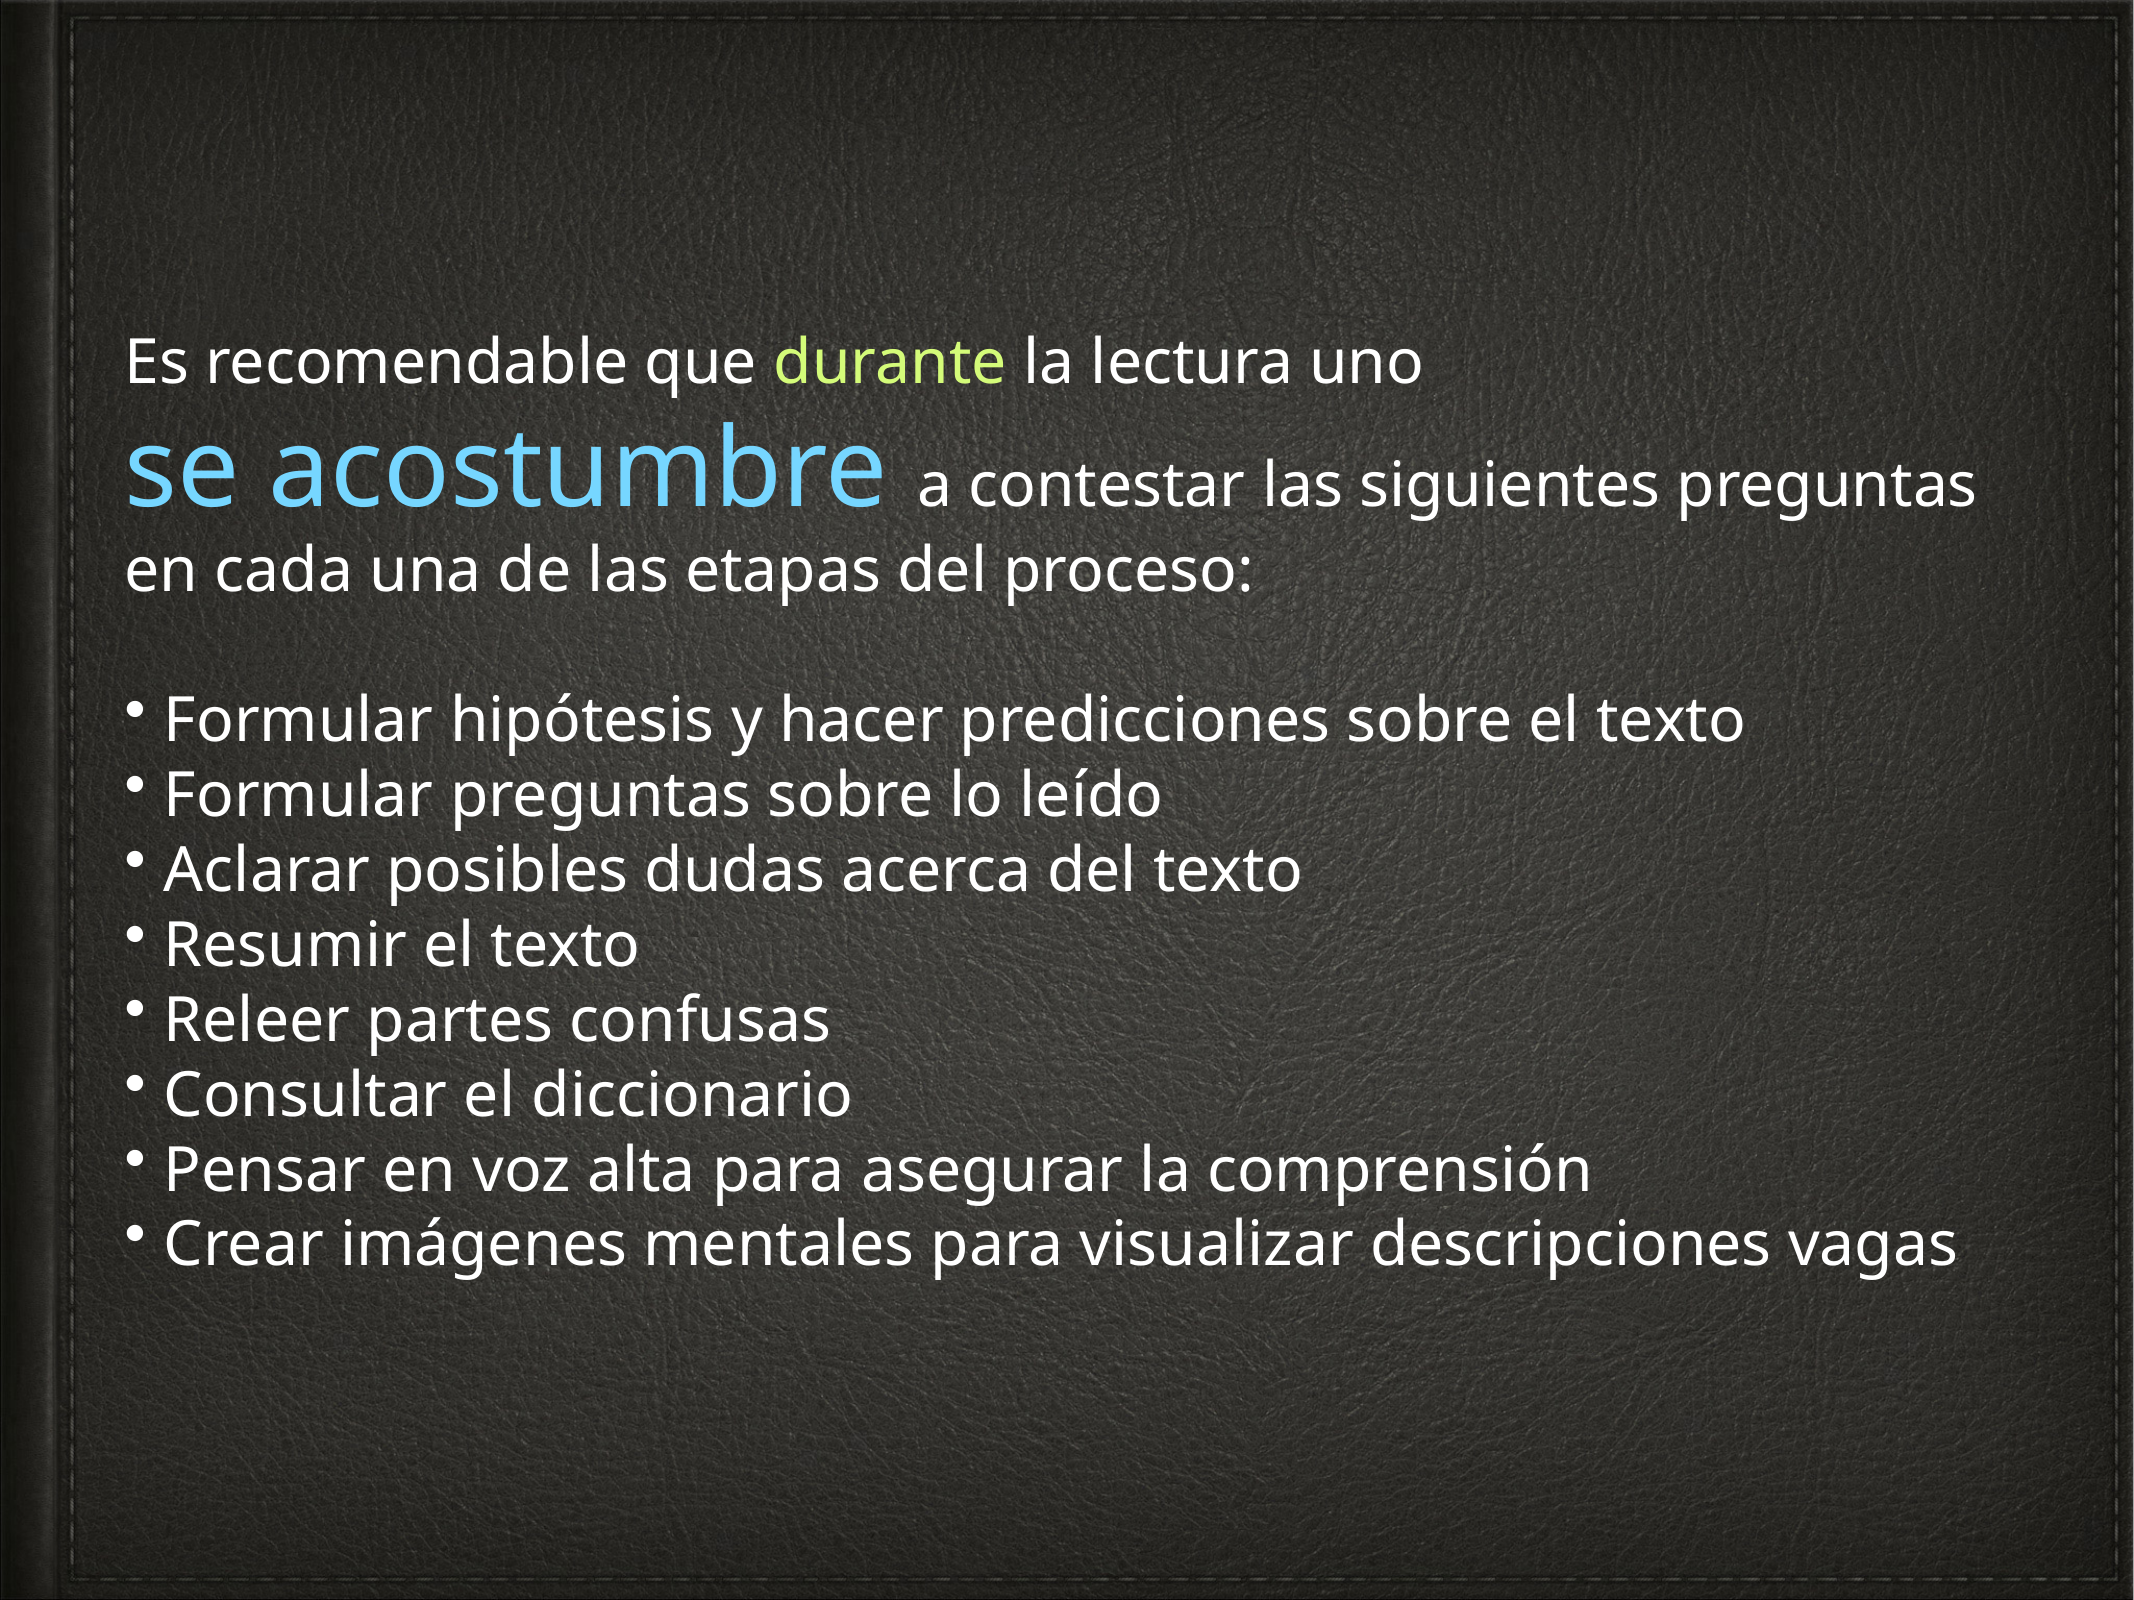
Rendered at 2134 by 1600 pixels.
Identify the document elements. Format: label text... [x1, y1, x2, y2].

picture [0, 0, 2134, 1600]
text_box Es recomendable que durante la lectura uno se acostumbre a contestar las siguientes preguntas en cada una de las etapas del proceso: Formular hipótesis y hacer predicciones sobre el texto Formular preguntas sobre lo leído Aclarar posibles dudas acerca del texto Resumir el texto Releer partes confusas Consultar el diccionario Pensar en voz alta para asegurar la comprensión Crear imágenes mentales para visualizar descripciones vagas [116, 313, 2017, 1287]
